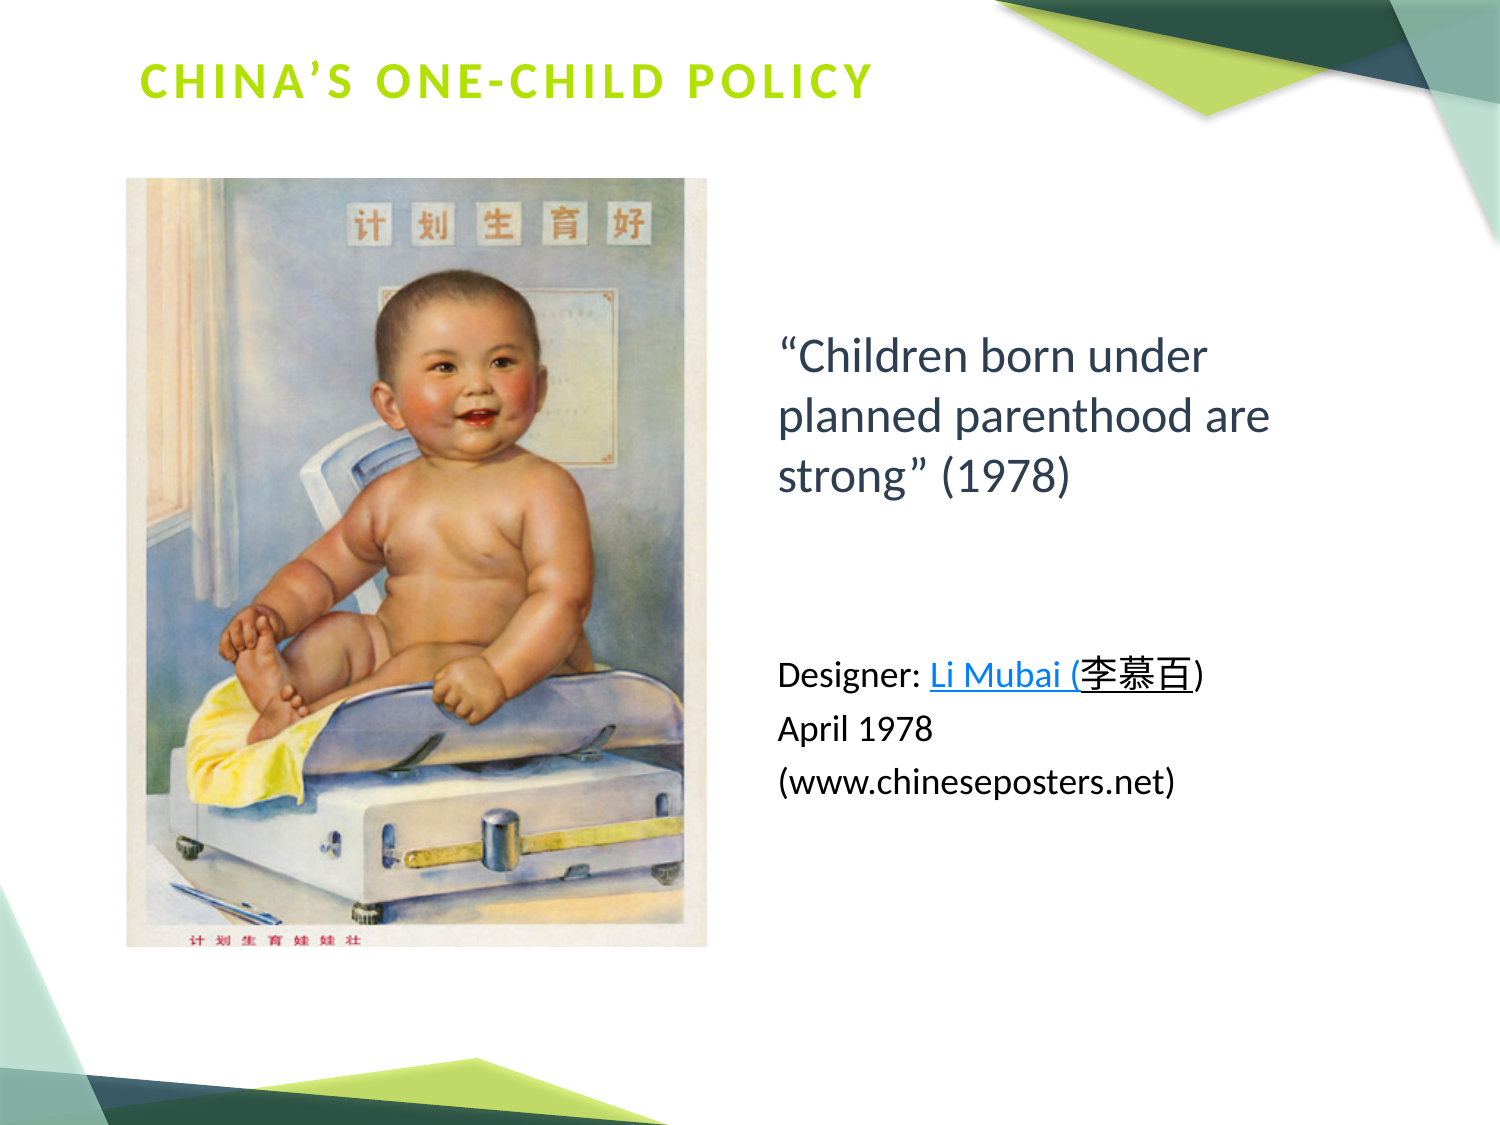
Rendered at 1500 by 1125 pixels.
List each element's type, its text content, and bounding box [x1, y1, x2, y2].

list “Children born under planned parenthood are strong” (1978) Designer: Li Mubai (李慕百) April 1978 (www.chineseposters.net) [762, 178, 1363, 947]
title CHINA’S ONE-CHILD POLICY [125, 38, 995, 117]
picture [124, 177, 709, 947]
